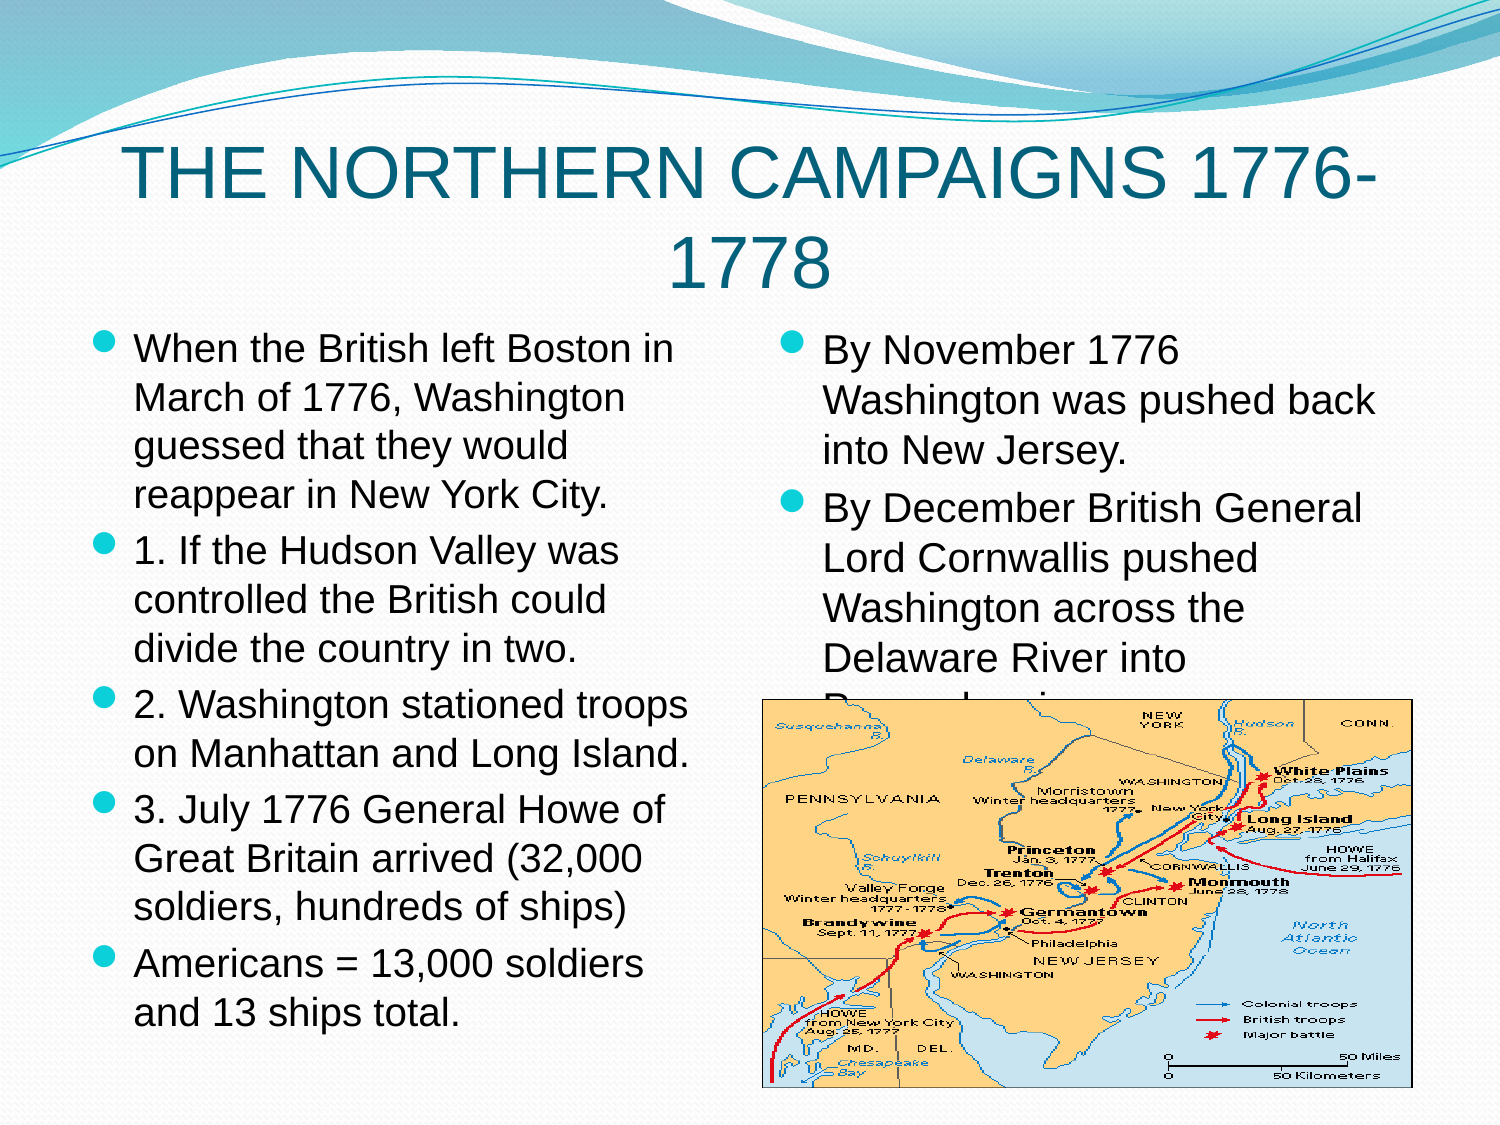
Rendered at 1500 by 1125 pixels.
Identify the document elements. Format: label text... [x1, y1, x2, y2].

title THE UNITED STATES IN 1791 [1413, 700, 1420, 1043]
list By November 1776 Washington was pushed back into New Jersey. By December British General Lord Cornwallis pushed Washington across the Delaware River into Pennsylvania. [762, 314, 1425, 1043]
list When the British left Boston in March of 1776, Washington guessed that they would reappear in New York City. 1. If the Hudson Valley was controlled the British could divide the country in two. 2. Washington stationed troops on Manhattan and Long Island. 3. July 1776 General Howe of Great Britain arrived (32,000 soldiers, hundreds of ships) Americans = 13,000 soldiers and 13 ships total. [75, 314, 738, 1043]
title THE NORTHERN CAMPAIGNS 1776-1778 [75, 115, 1425, 303]
picture [762, 699, 1413, 1088]
